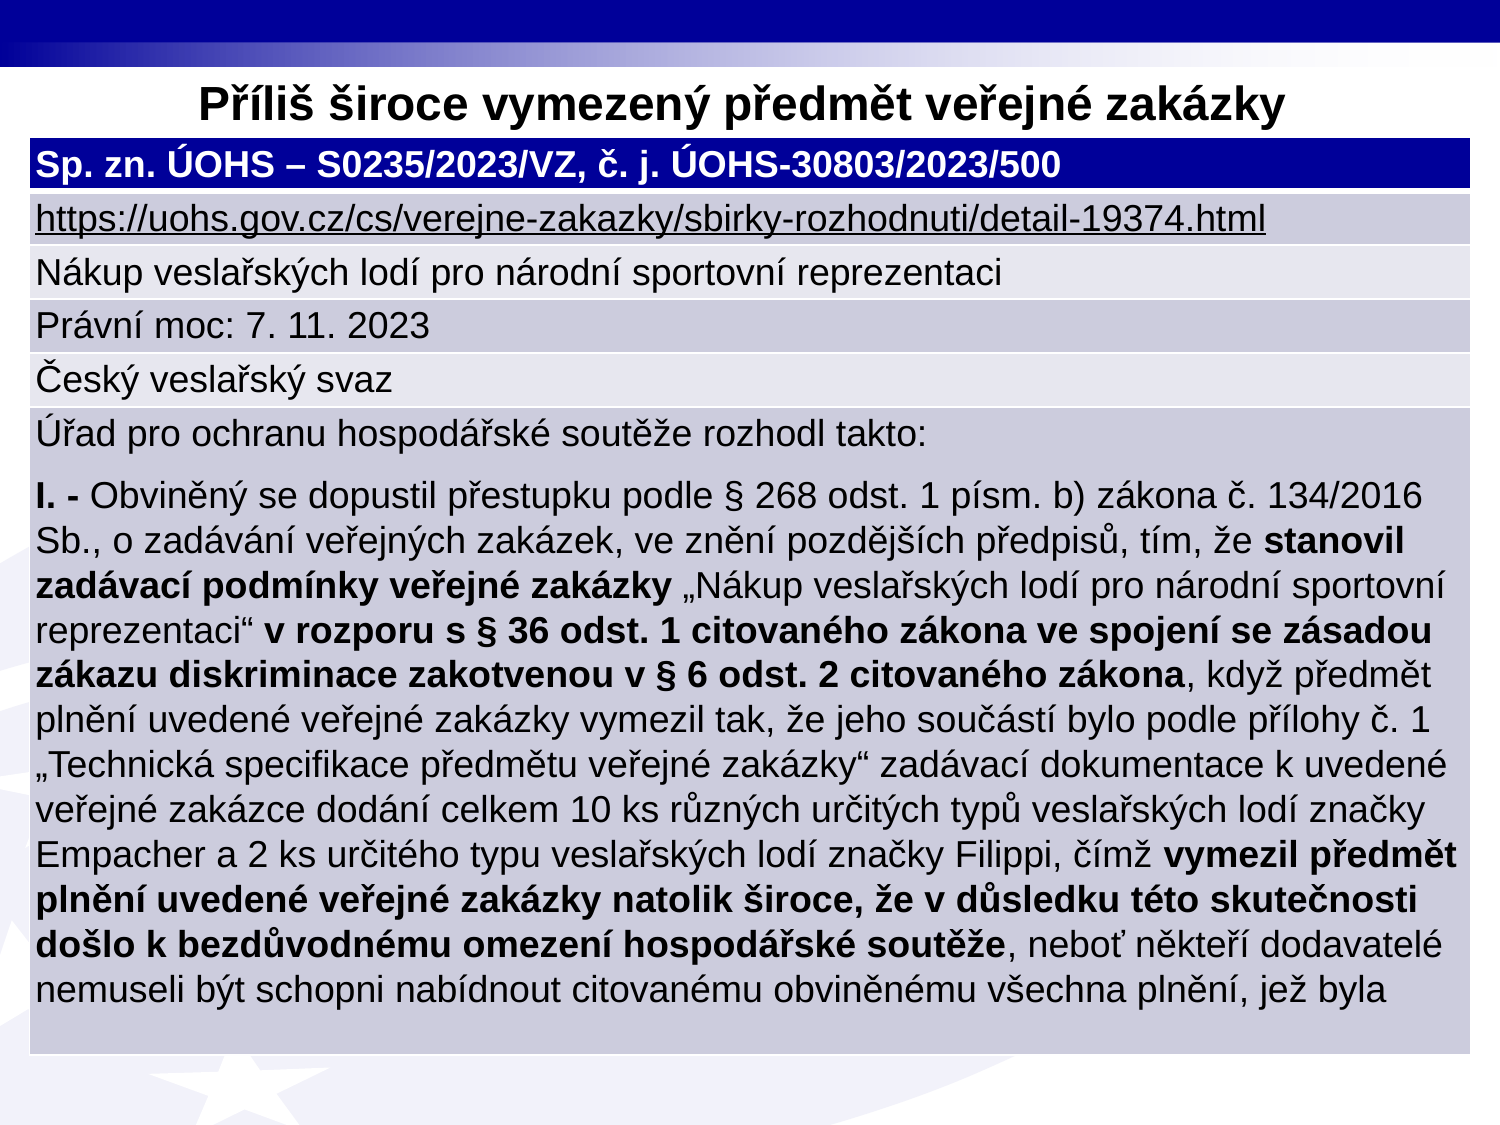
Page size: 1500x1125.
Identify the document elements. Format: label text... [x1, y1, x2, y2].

title Příliš široce vymezený předmět veřejné zakázky [29, 66, 1471, 136]
table_cell Nákup veslařských lodí pro národní sportovní reprezentaci [30, 246, 1470, 298]
table_cell Právní moc: 7. 11. 2023 [30, 300, 1470, 352]
table_cell Český veslařský svaz [30, 354, 1470, 406]
table_header Sp. zn. ÚOHS – S0235/2023/VZ, č. j. ÚOHS-30803/2023/500 [30, 138, 1470, 188]
table_cell https://uohs.gov.cz/cs/verejne-zakazky/sbirky-rozhodnuti/detail-19374.html [30, 194, 1470, 244]
table_cell Úřad pro ochranu hospodářské soutěže rozhodl takto: I. - Obviněný se dopustil přestupku podle § 268 odst. 1 písm. b) zákona č. 134/2016 Sb., o zadávání veřejných zakázek, ve znění pozdějších předpisů, tím, že stanovil zadávací podmínky veřejné zakázky „Nákup veslařských lodí pro národní sportovní reprezentaci“ v rozporu s § 36 odst. 1 citovaného zákona ve spojení se zásadou zákazu diskriminace zakotvenou v § 6 odst. 2 citovaného zákona, když předmět plnění uvedené veřejné zakázky vymezil tak, že jeho součástí bylo podle přílohy č. 1 „Technická specifikace předmětu veřejné zakázky“ zadávací dokumentace k uvedené veřejné zakázce dodání celkem 10 ks různých určitých typů veslařských lodí značky Empacher a 2 ks určitého typu veslařských lodí značky Filippi, čímž vymezil předmět plnění uvedené veřejné zakázky natolik široce, že v důsledku této skutečnosti došlo k bezdůvodnému omezení hospodářské soutěže, neboť někteří dodavatelé nemuseli být schopni nabídnout citovanému obviněnému všechna plnění, jež byla [30, 408, 1470, 1054]
